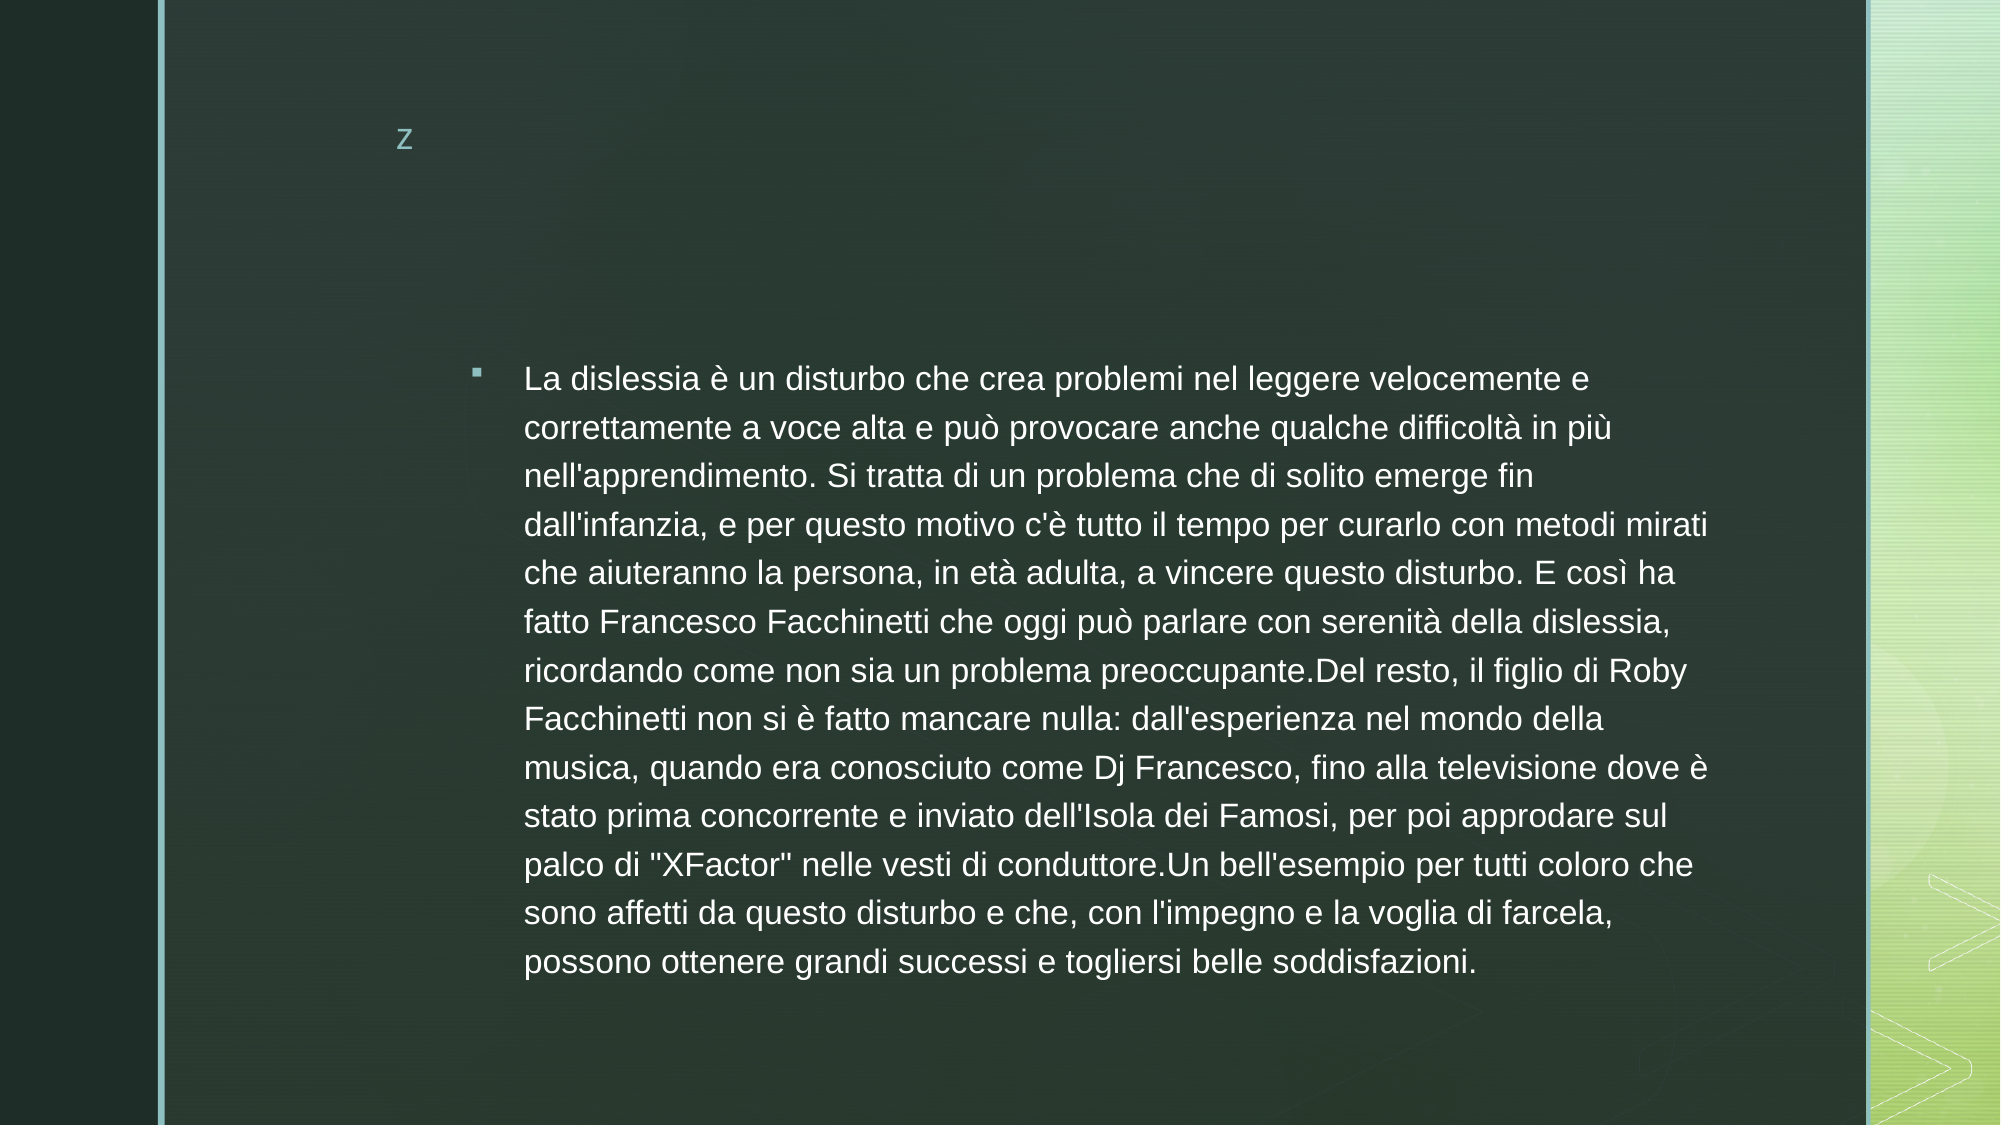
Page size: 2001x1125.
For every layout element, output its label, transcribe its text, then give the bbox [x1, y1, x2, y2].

picture [1871, 0, 2001, 1125]
list La dislessia è un disturbo che crea problemi nel leggere velocemente e correttamente a voce alta e può provocare anche qualche difficoltà in più nell'apprendimento. Si tratta di un problema che di solito emerge fin dall'infanzia, e per questo motivo c'è tutto il tempo per curarlo con metodi mirati che aiuteranno la persona, in età adulta, a vincere questo disturbo. E così ha fatto Francesco Facchinetti che oggi può parlare con serenità della dislessia, ricordando come non sia un problema preoccupante.Del resto, il figlio di Roby Facchinetti non si è fatto mancare nulla: dall'esperienza nel mondo della musica, quando era conosciuto come Dj Francesco, fino alla televisione dove è stato prima concorrente e inviato dell'Isola dei Famosi, per poi approdare sul palco di "XFactor" nelle vesti di conduttore.Un bell'esempio per tutti coloro che sono affetti da questo disturbo e che, con l'impegno e la voglia di farcela, possono ottenere grandi successi e togliersi belle soddisfazioni. [454, 336, 1734, 993]
